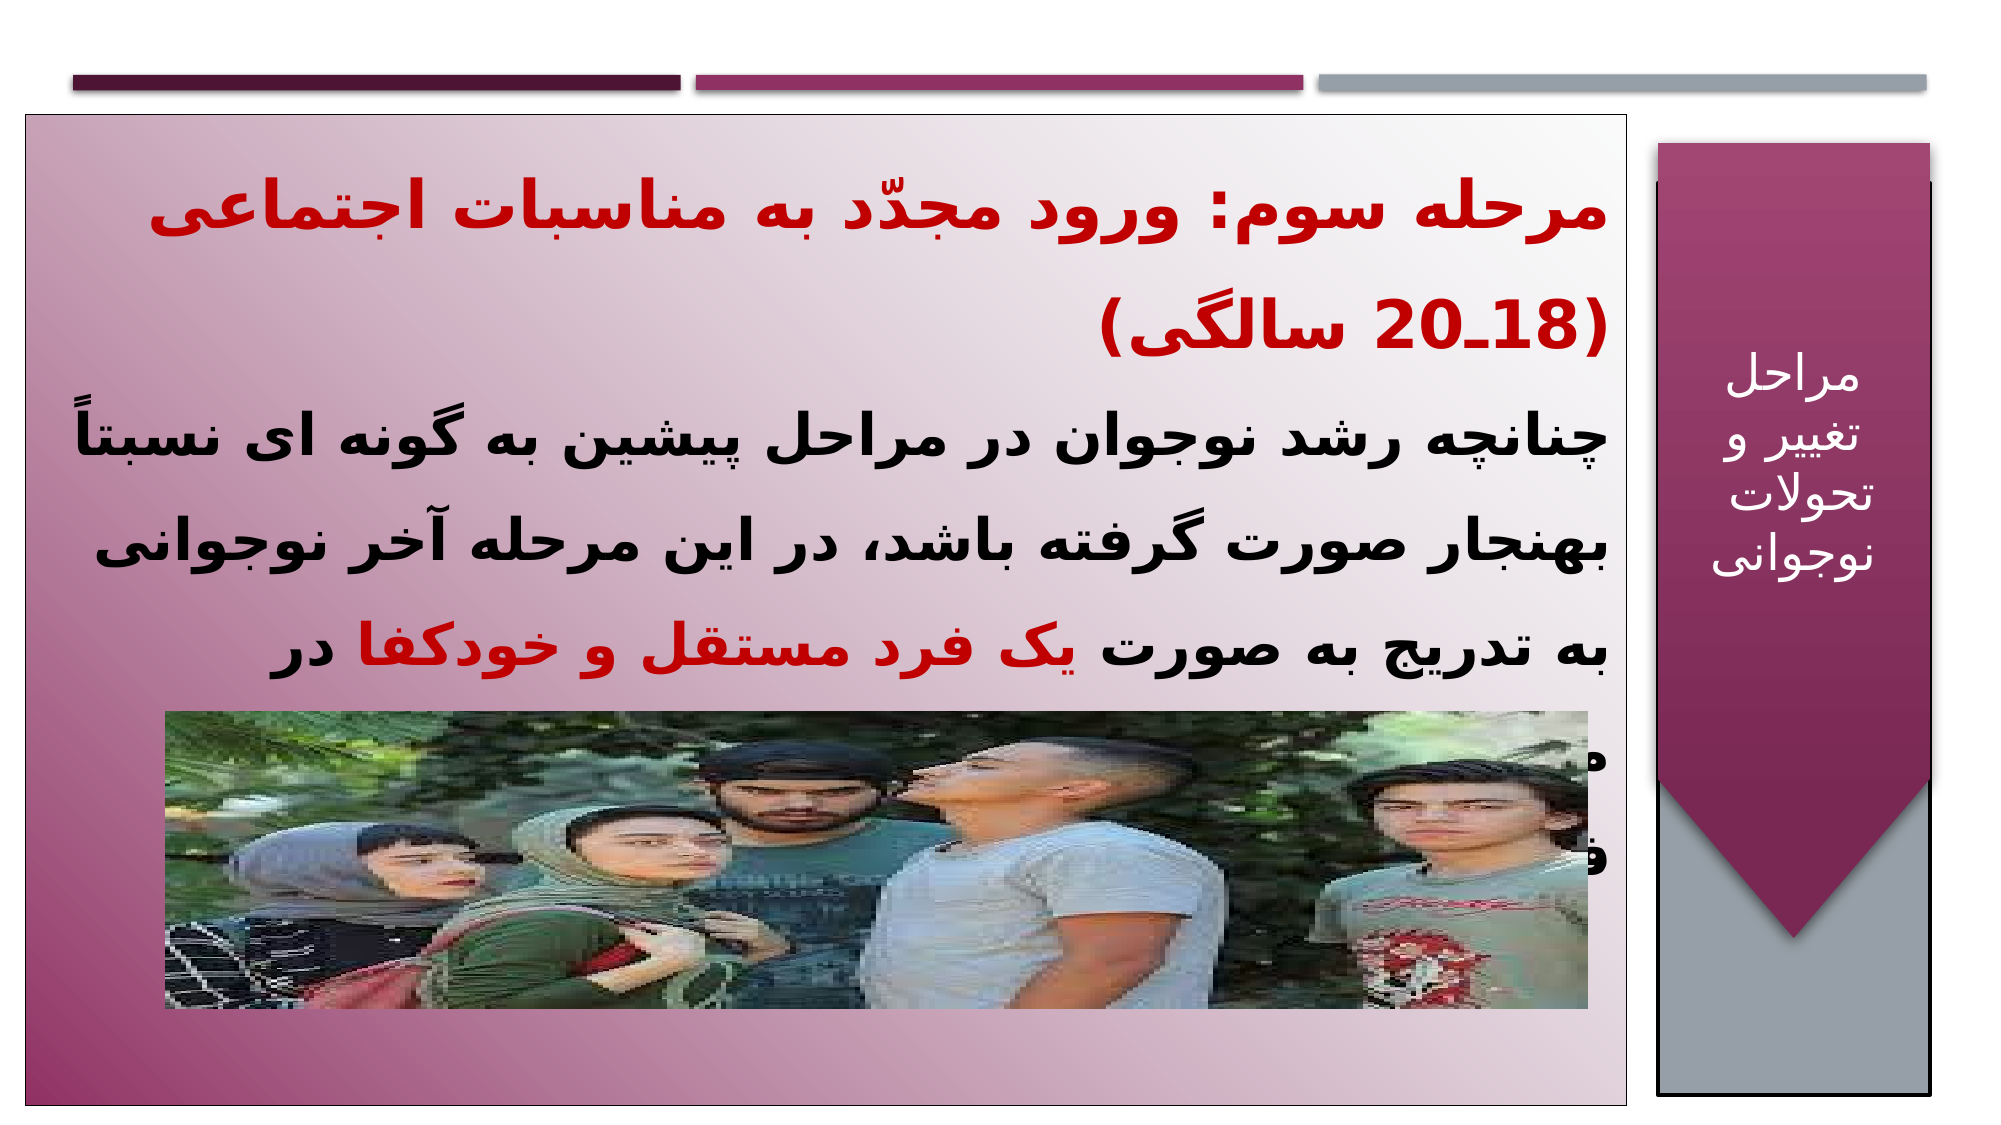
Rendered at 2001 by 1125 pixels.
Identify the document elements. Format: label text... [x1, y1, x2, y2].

text_box [1656, 800, 1932, 1097]
text_box مرحله سوم: ورود مجدّد به مناسبات اجتماعی (18ـ20 سالگی) چنانچه رشد نوجوان در مراحل پیشین به گونه ای نسبتاً بهنجار صورت گرفته باشد، در این مرحله آخر نوجوانی به تدریج به صورت یک فرد مستقل و خودکفا در مناسبات خانوادگی، آموزشی، شغلی، اجتماعی و فرهنگی ایفای نقش می کند. [25, 114, 1627, 1106]
text_box مراحل تغییر و تحولات نوجوانی [1657, 142, 1930, 939]
picture [165, 710, 1588, 1009]
